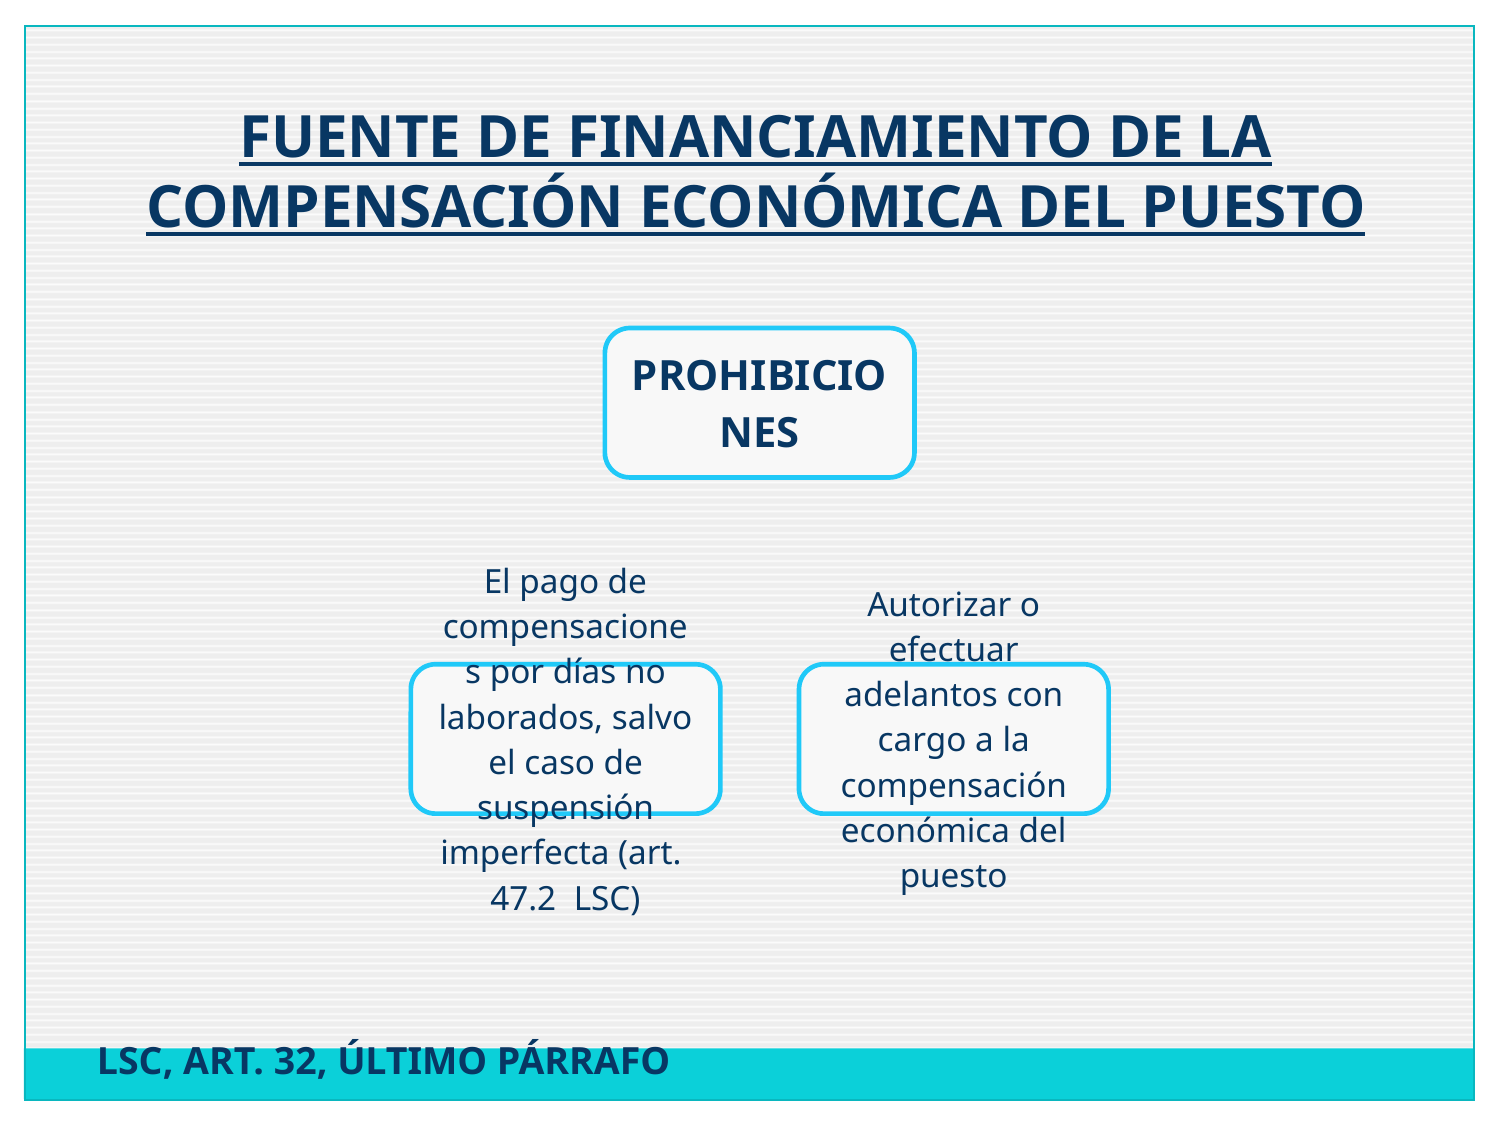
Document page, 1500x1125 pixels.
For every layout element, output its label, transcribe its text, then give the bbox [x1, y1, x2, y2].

list LSC, ART. 32, ÚLTIMO PÁRRAFO [82, 246, 1432, 1125]
title FUENTE DE FINANCIAMIENTO DE LA COMPENSACIÓN ECONÓMICA DEL PUESTO [105, 82, 1407, 246]
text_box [140, 327, 1380, 926]
